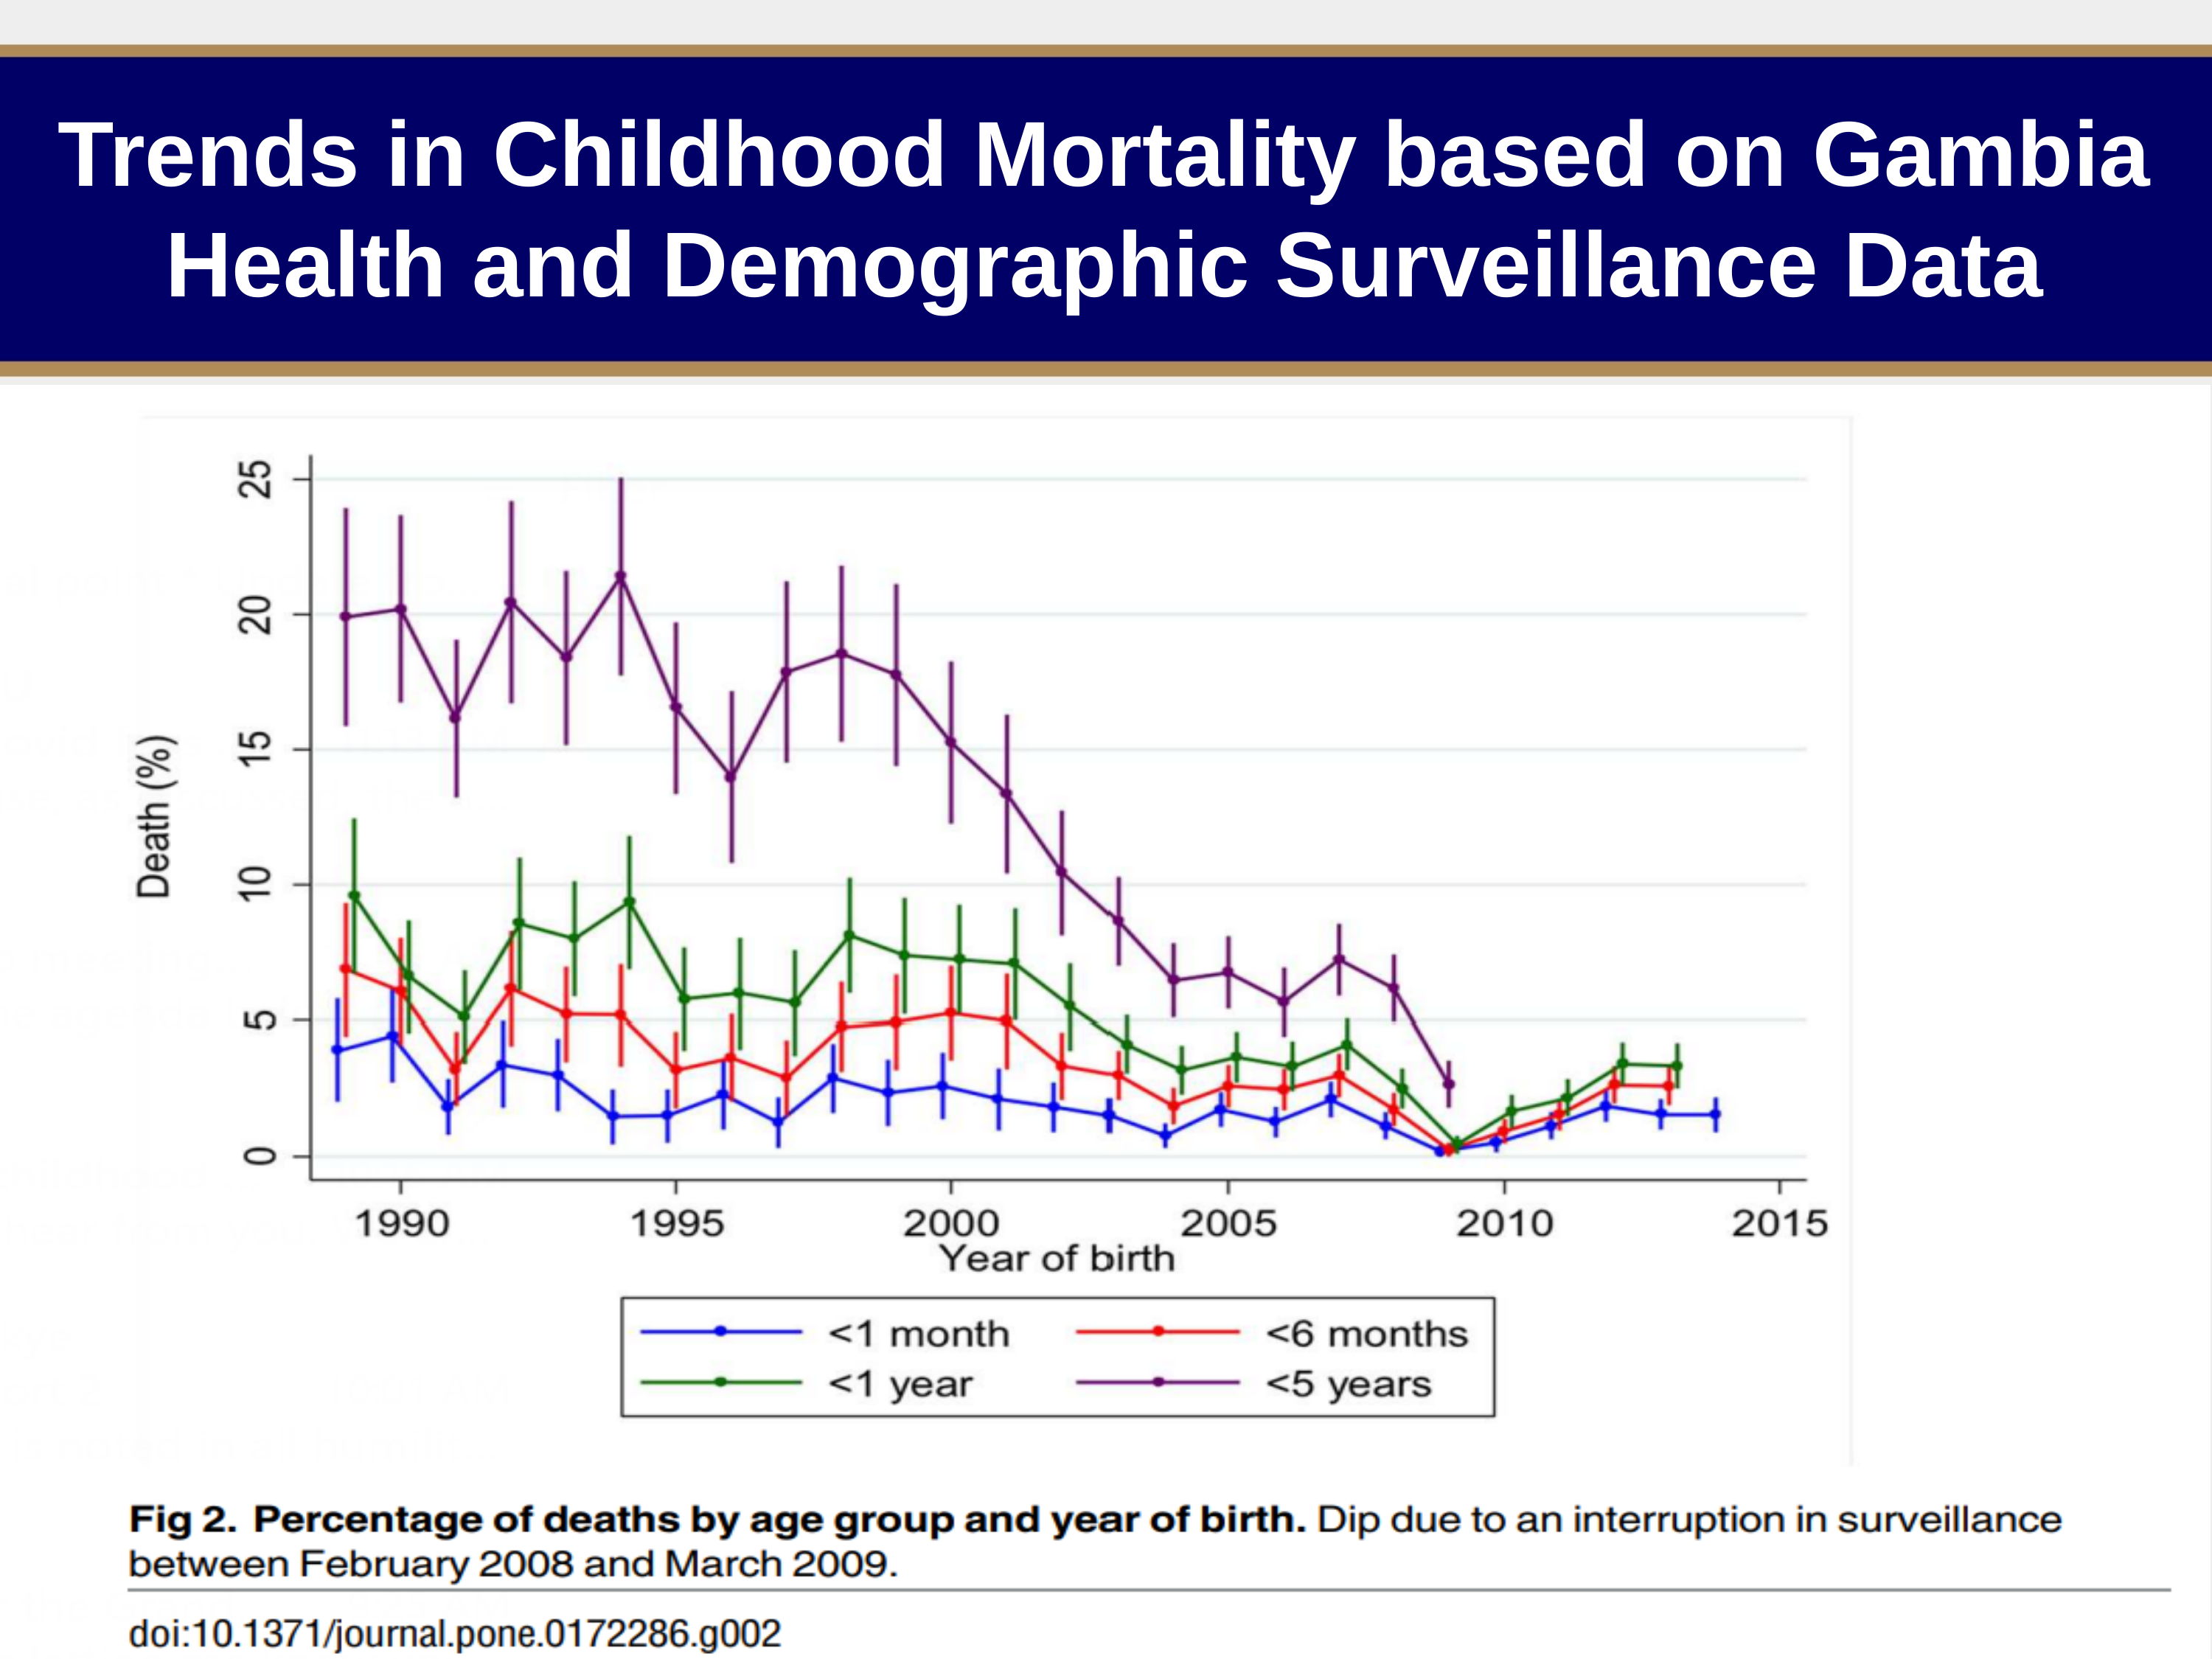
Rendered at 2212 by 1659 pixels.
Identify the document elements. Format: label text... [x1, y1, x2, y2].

picture [0, 0, 2212, 1659]
title Trends in Childhood Mortality based on Gambia Health and Demographic Surveillance Data [0, 66, 2211, 344]
